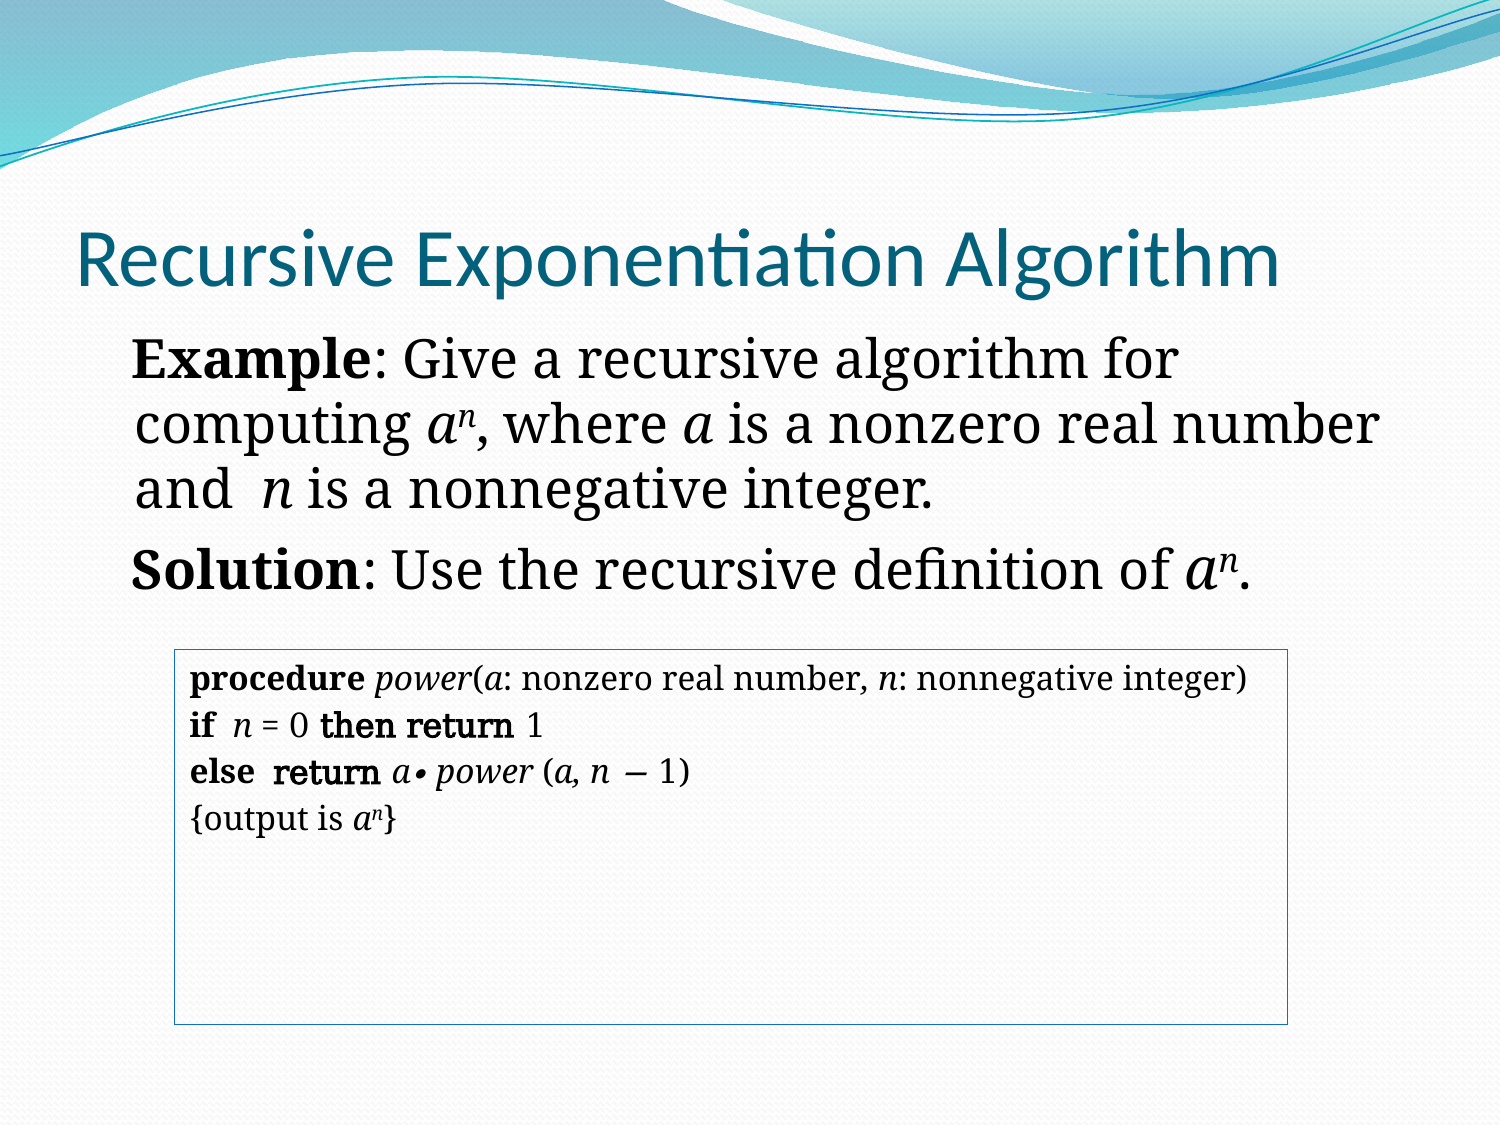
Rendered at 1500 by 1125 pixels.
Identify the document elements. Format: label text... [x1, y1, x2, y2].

list Example: Give a recursive algorithm for computing an, where a is a nonzero real number and n is a nonnegative integer. Solution: Use the recursive definition of an. [75, 317, 1425, 1038]
title Recursive Exponentiation Algorithm [75, 115, 1425, 303]
text_box procedure power(a: nonzero real number, n: nonnegative integer) if n = 0 then return 1 else return a∙ power (a, n − 1) {output is an} [174, 649, 1288, 1025]
